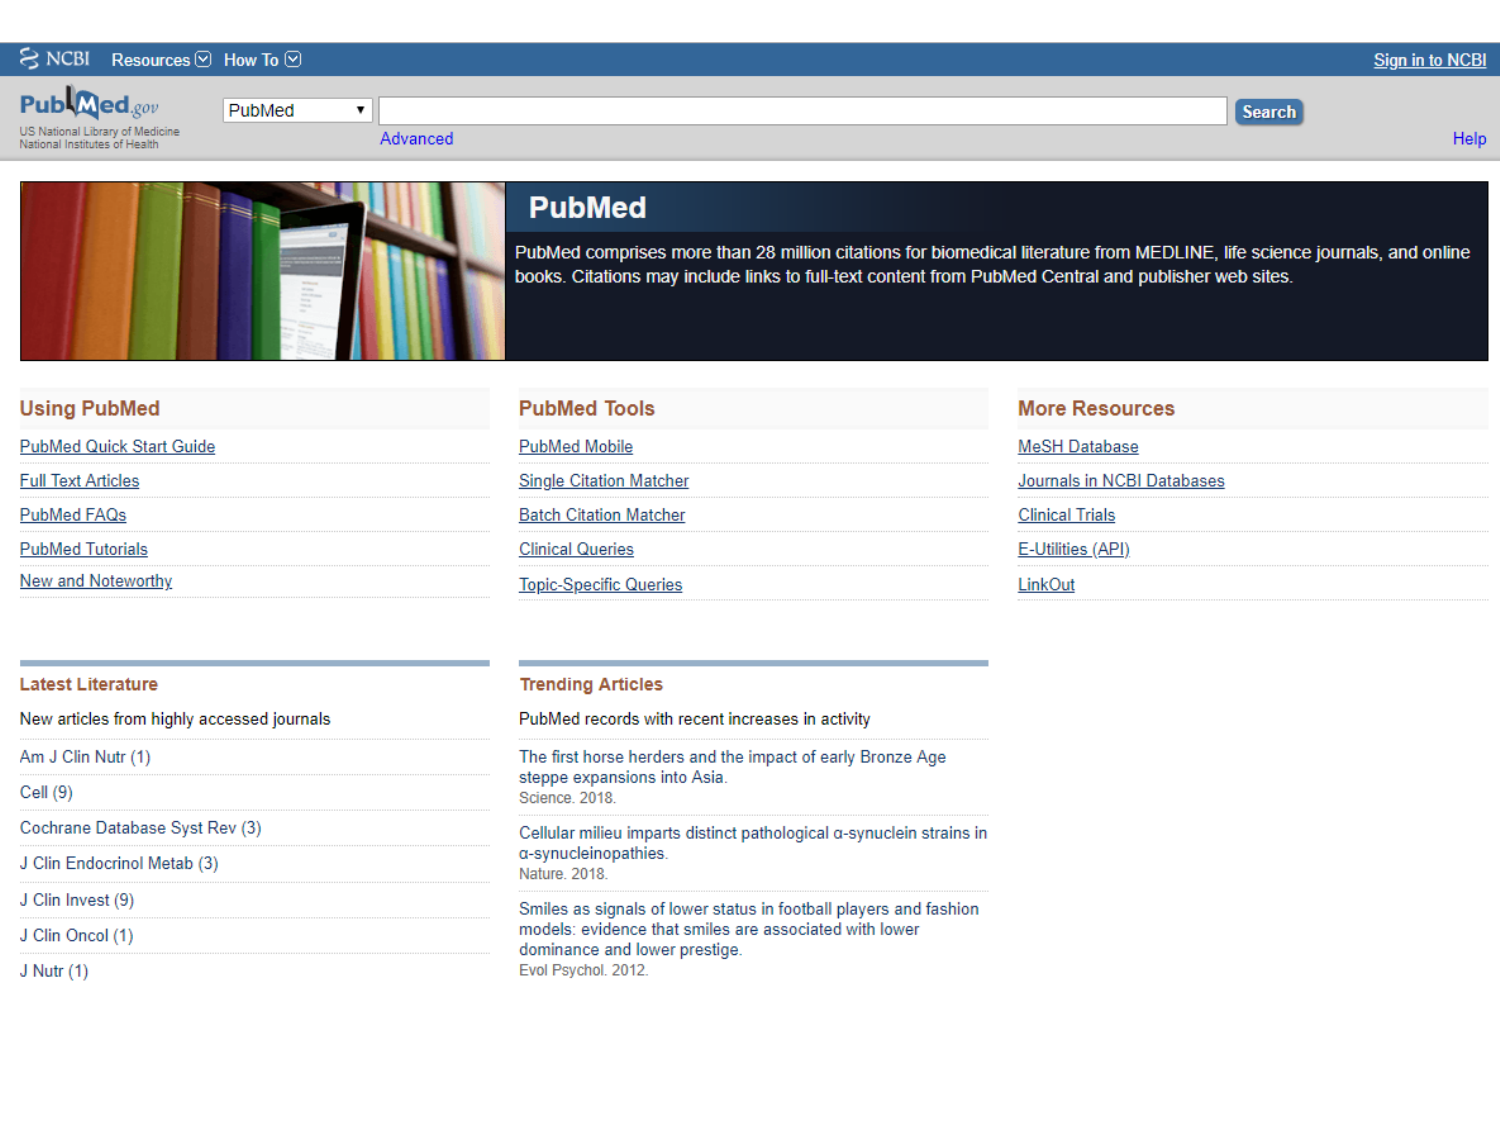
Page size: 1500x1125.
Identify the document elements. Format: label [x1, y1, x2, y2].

picture [0, 42, 1500, 988]
